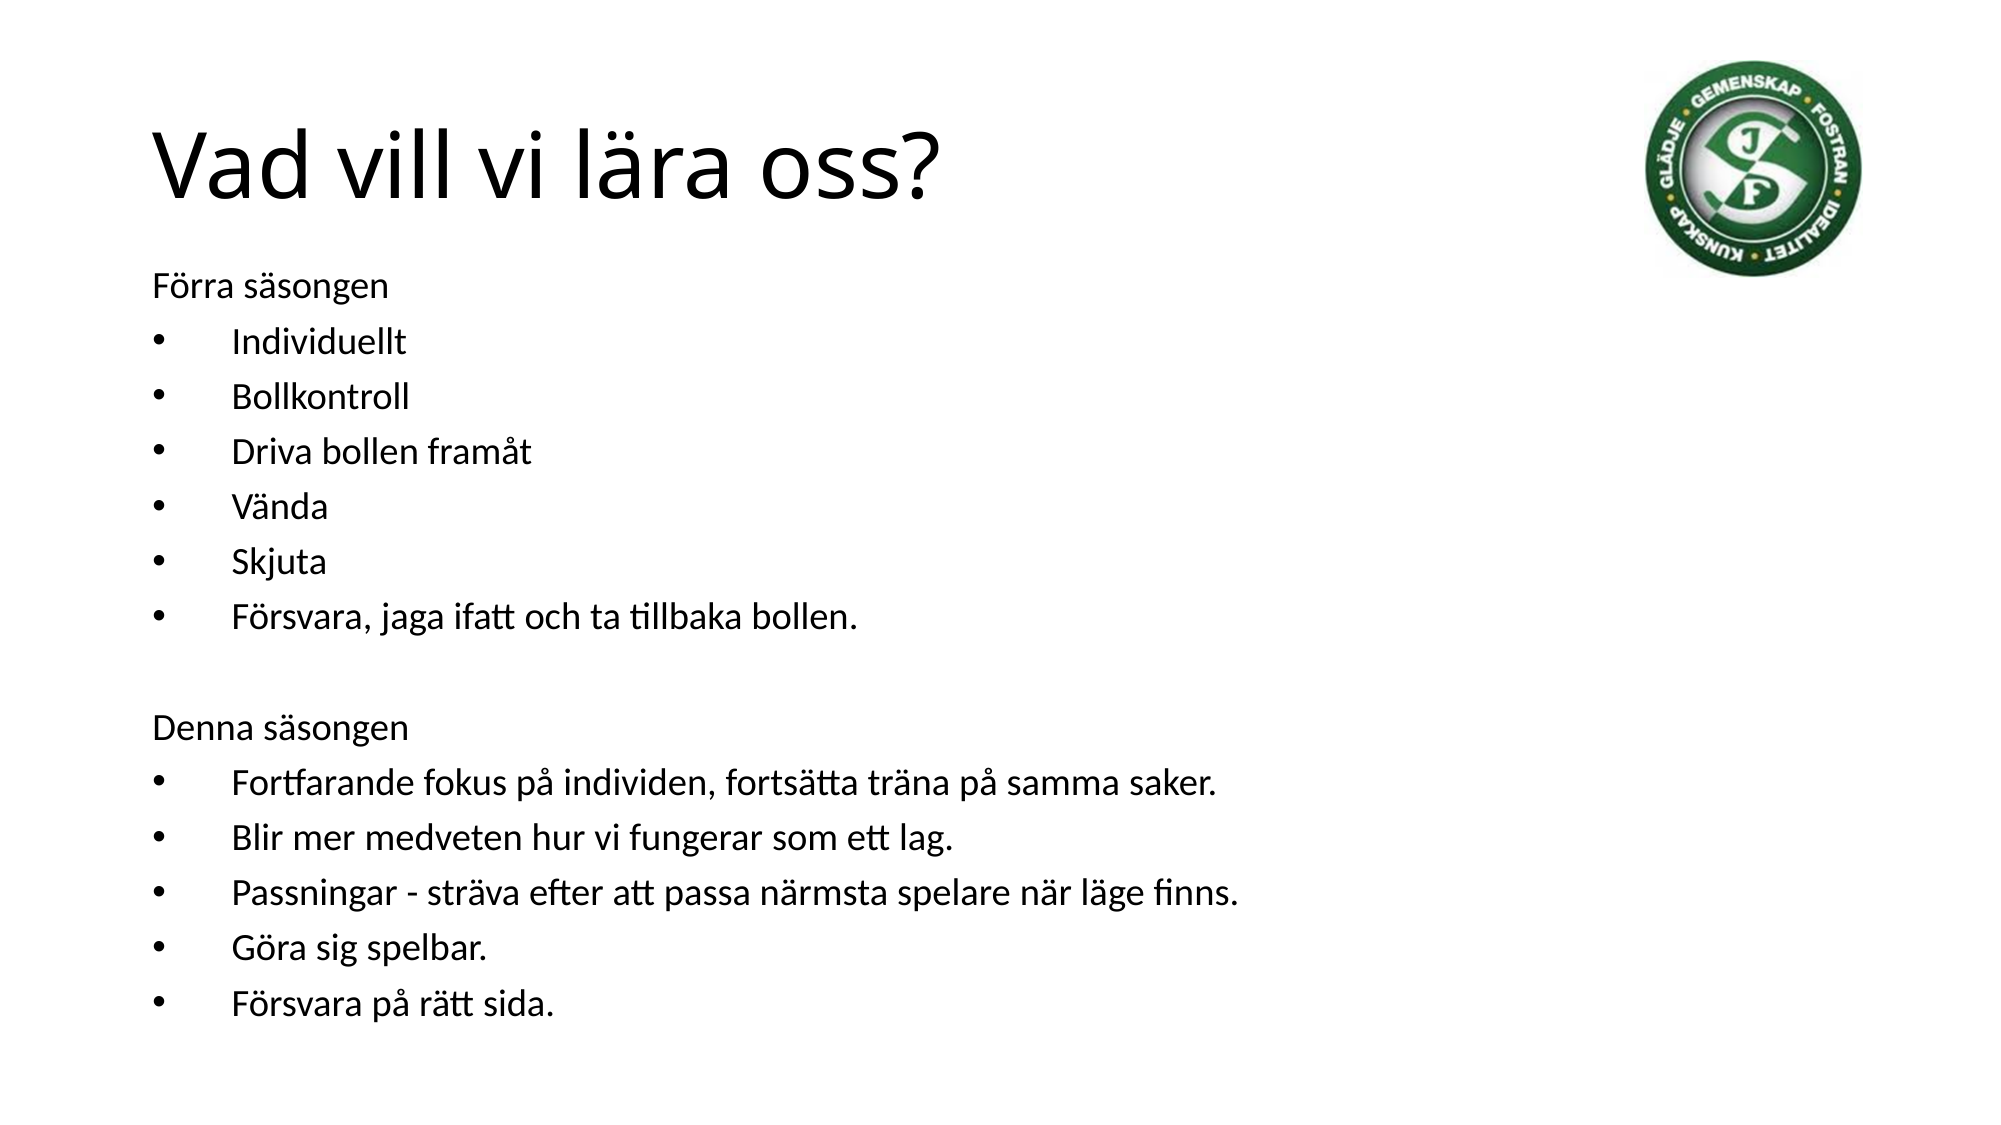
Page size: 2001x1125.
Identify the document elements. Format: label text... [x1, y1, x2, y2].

list Förra säsongen Individuellt Bollkontroll Driva bollen framåt Vända Skjuta Försvara, jaga ifatt och ta tillbaka bollen. Denna säsongen Fortfarande fokus på individen, fortsätta träna på samma saker. Blir mer medveten hur vi fungerar som ett lag. Passningar - sträva efter att passa närmsta spelare när läge finns. Göra sig spelbar. Försvara på rätt sida. [137, 258, 1863, 1037]
title Vad vill vi lära oss? [137, 59, 1863, 258]
picture [1644, 60, 1863, 278]
